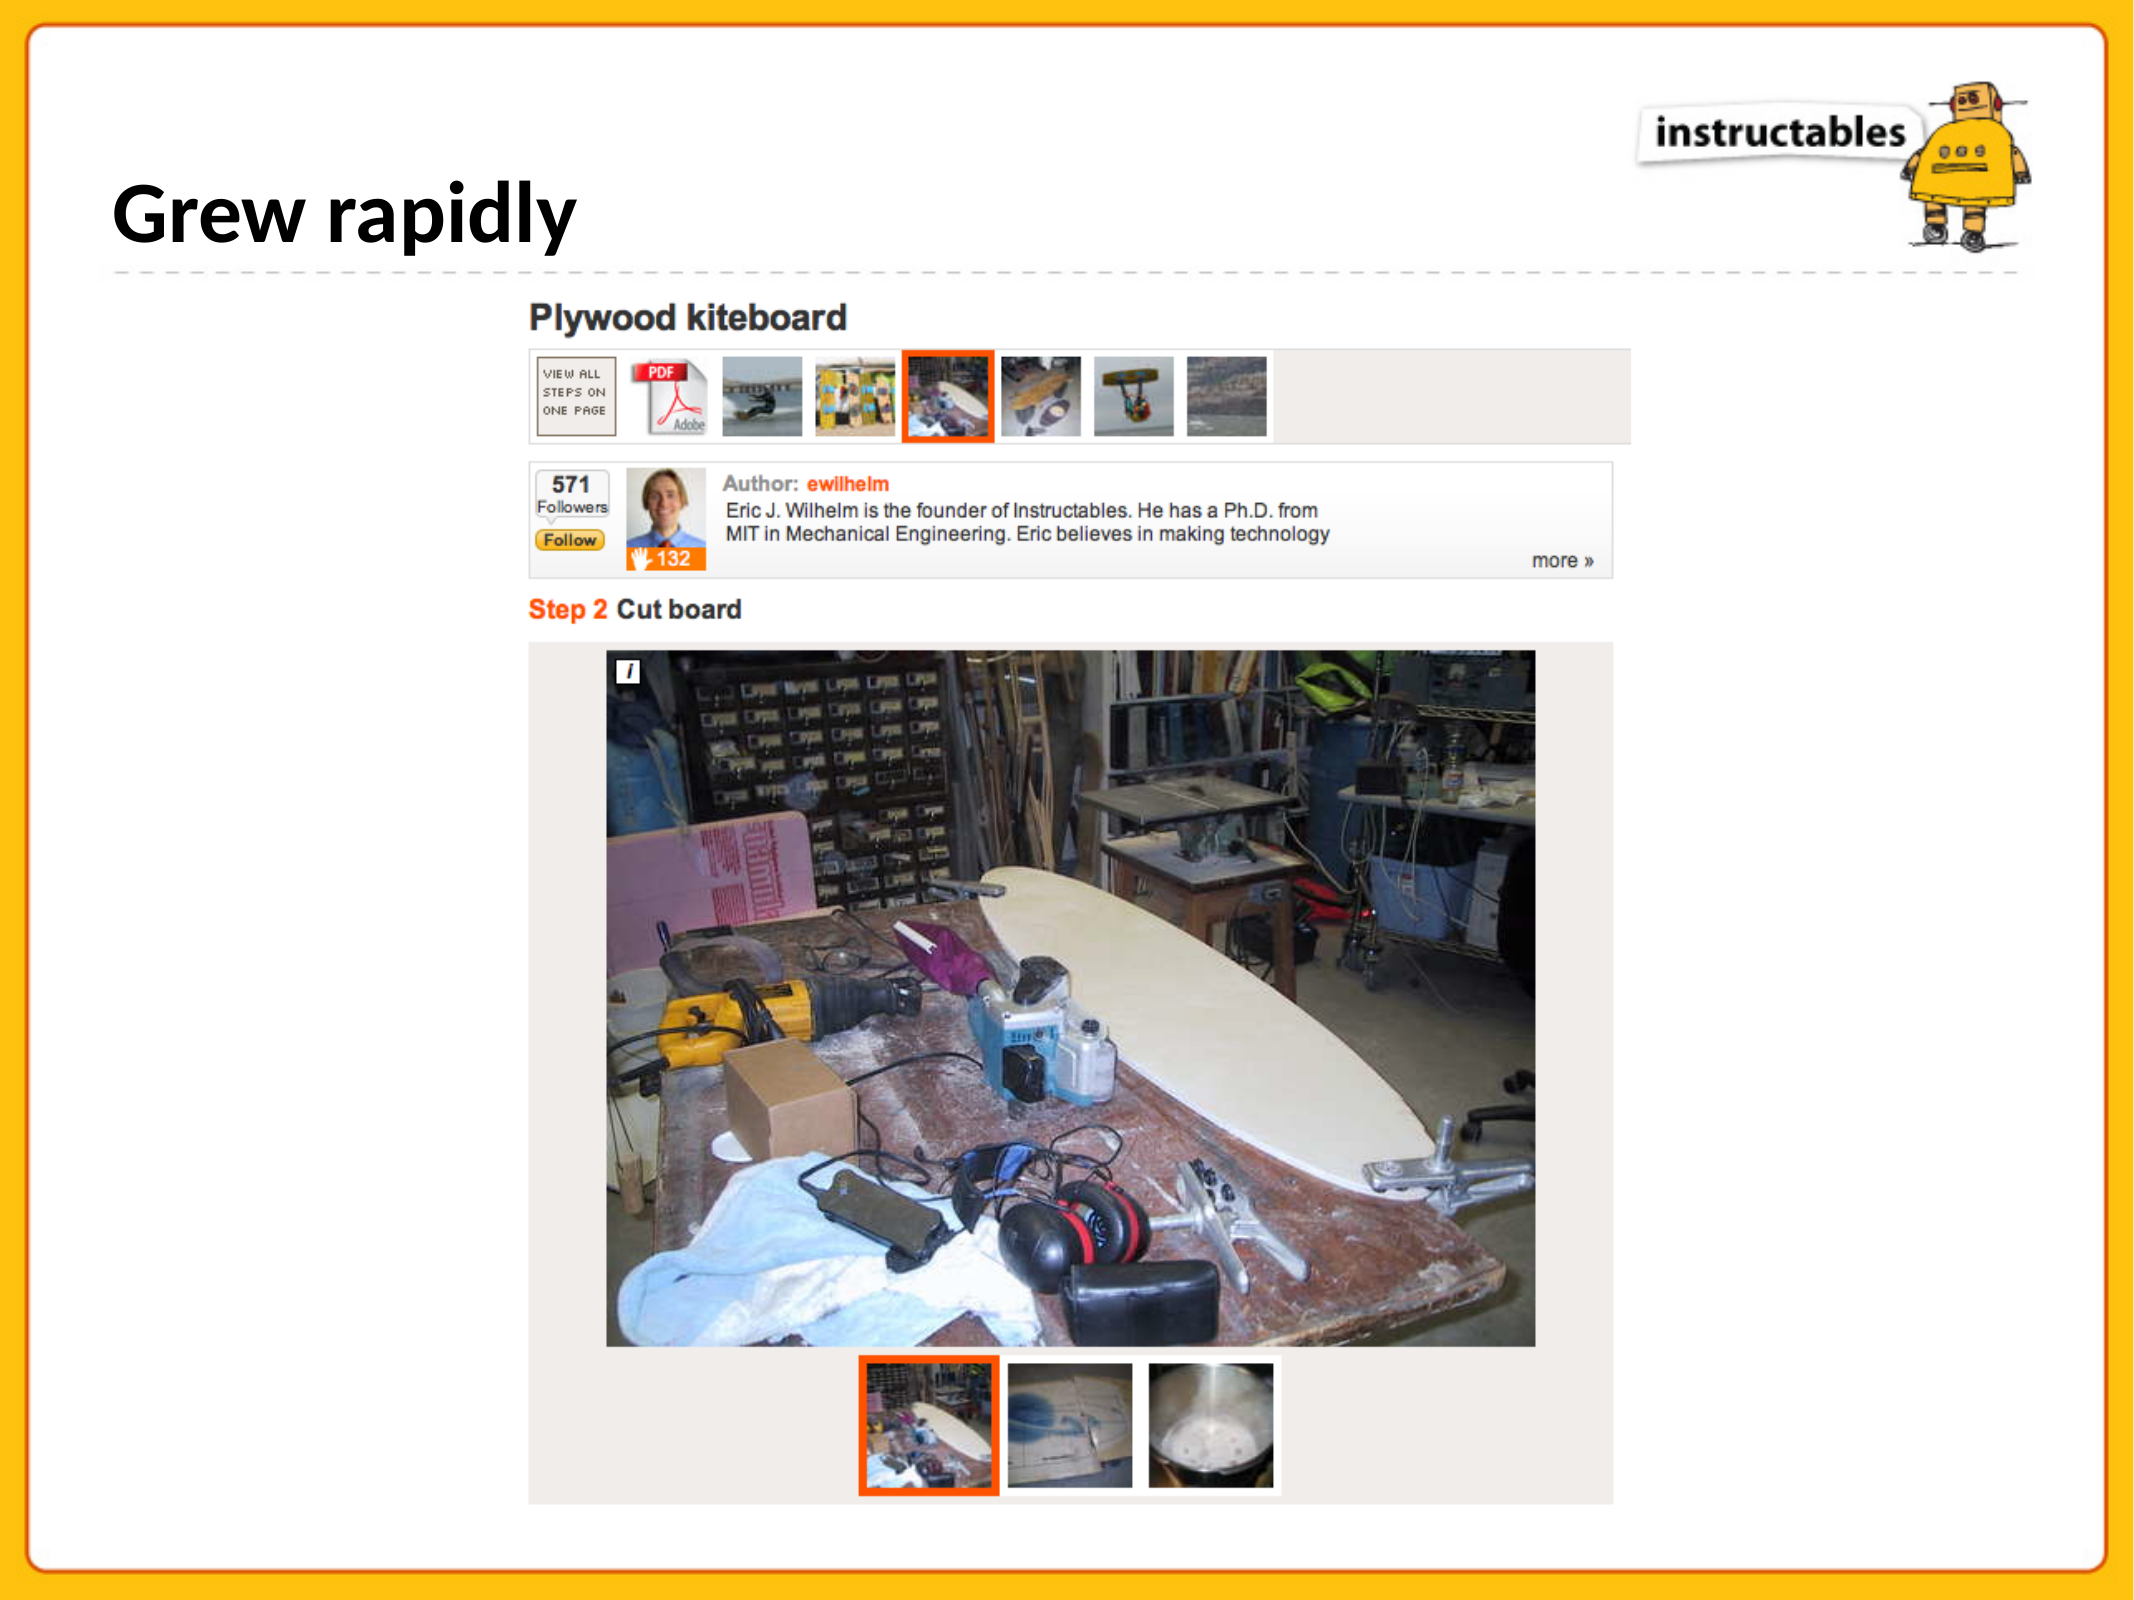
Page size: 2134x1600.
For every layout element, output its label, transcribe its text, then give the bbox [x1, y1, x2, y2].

text_box Grew rapidly [112, 162, 1900, 275]
picture [0, 0, 2134, 1600]
